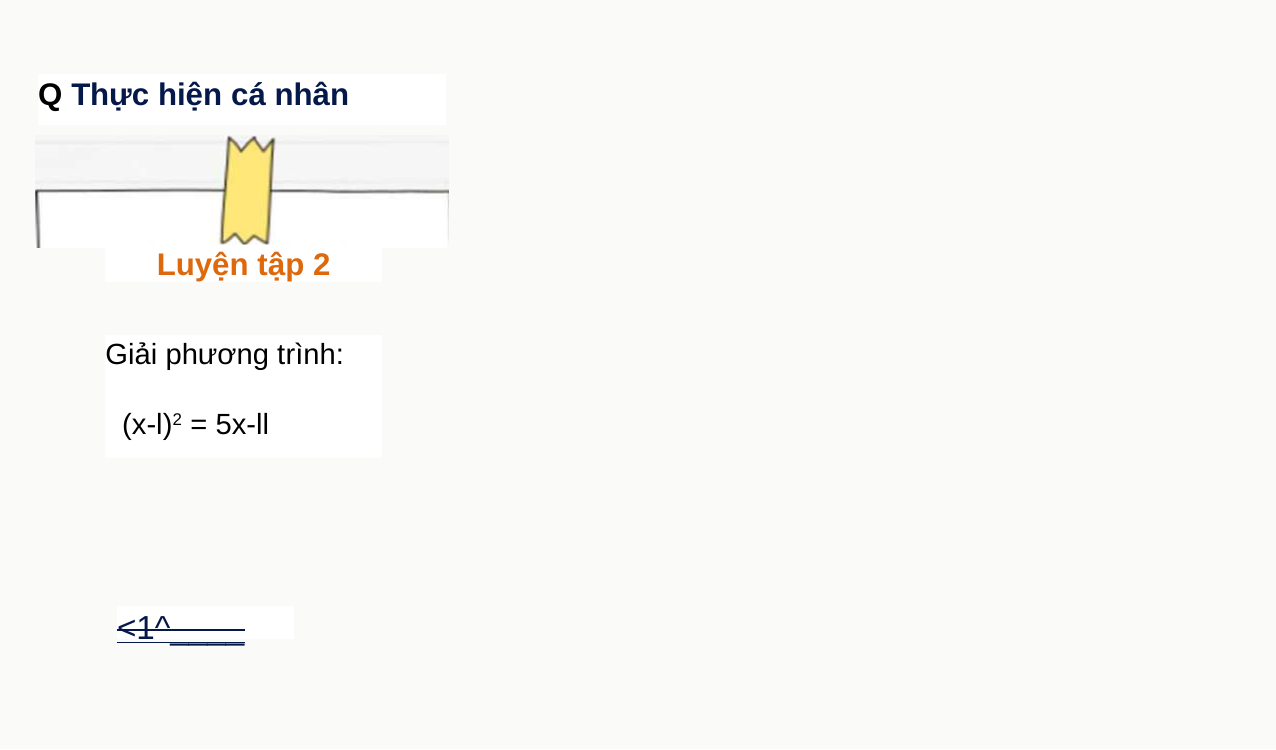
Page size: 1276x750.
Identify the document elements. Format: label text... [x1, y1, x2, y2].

text_box Luyện tập 2 [105, 256, 382, 282]
text_box <1^____ [117, 606, 295, 639]
picture [34, 135, 449, 248]
text_box Q Thực hiện cá nhân [38, 74, 446, 125]
text_box Giải phương trình: (x-l)2 = 5x-ll [105, 335, 382, 458]
